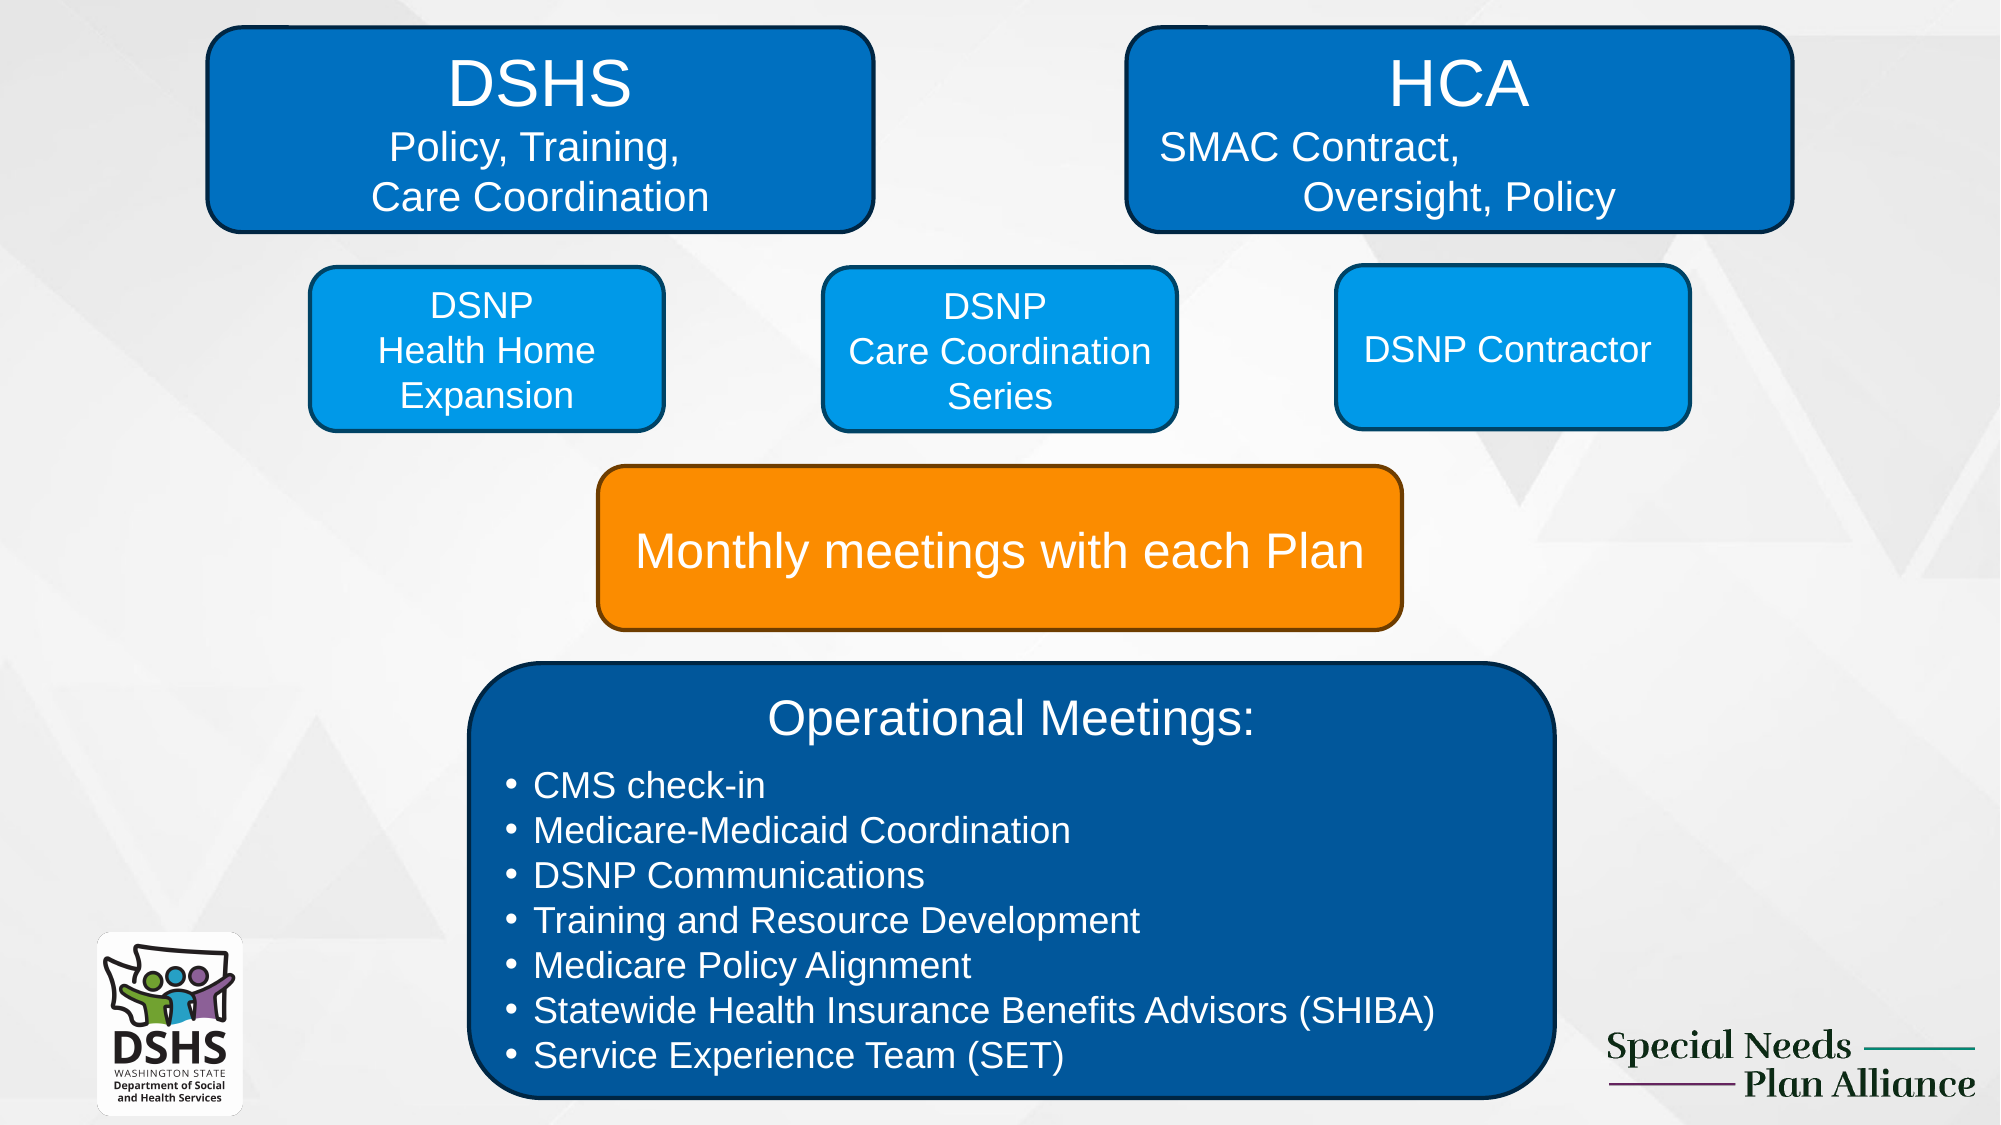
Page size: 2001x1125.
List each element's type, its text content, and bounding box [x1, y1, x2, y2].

picture [0, 0, 2000, 1125]
text_box DSHS Policy, Training, Care Coordination [205, 25, 876, 235]
text_box DSNP Care Coordination Series [820, 265, 1180, 434]
text_box Monthly meetings with each Plan [595, 463, 1405, 633]
text_box Operational Meetings: CMS check-in Medicare-Medicaid Coordination DSNP Communications Training and Resource Development Medicare Policy Alignment Statewide Health Insurance Benefits Advisors (SHIBA) Service Experience Team (SET) [466, 661, 1557, 1101]
text_box HCA SMAC Contract, Oversight, Policy [1124, 25, 1795, 235]
text_box DSNP Health Home Expansion [307, 264, 666, 434]
text_box DSNP Contractor [1334, 263, 1693, 432]
